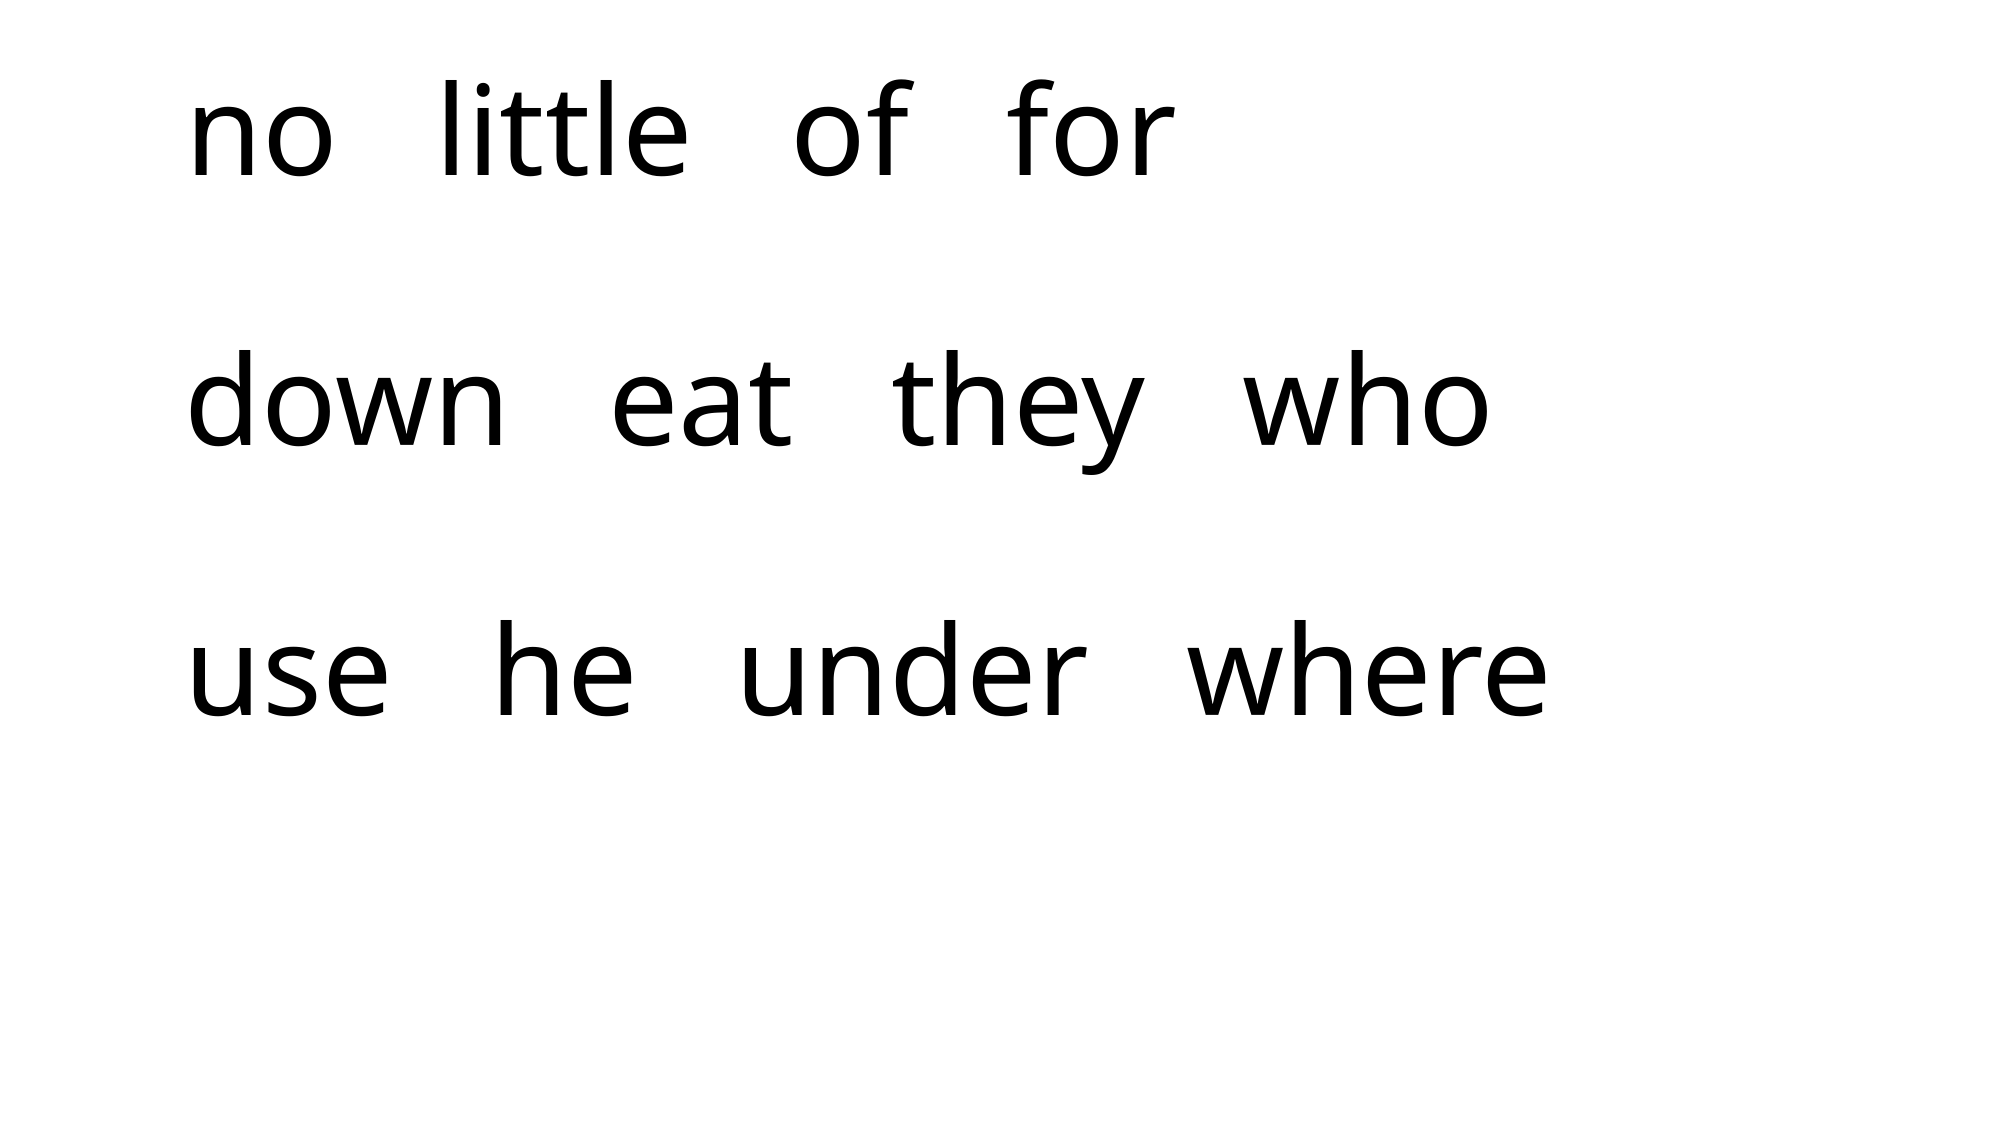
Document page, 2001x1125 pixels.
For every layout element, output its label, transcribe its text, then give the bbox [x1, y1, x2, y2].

title no little of for down eat they who use he under where [137, 59, 1863, 1083]
